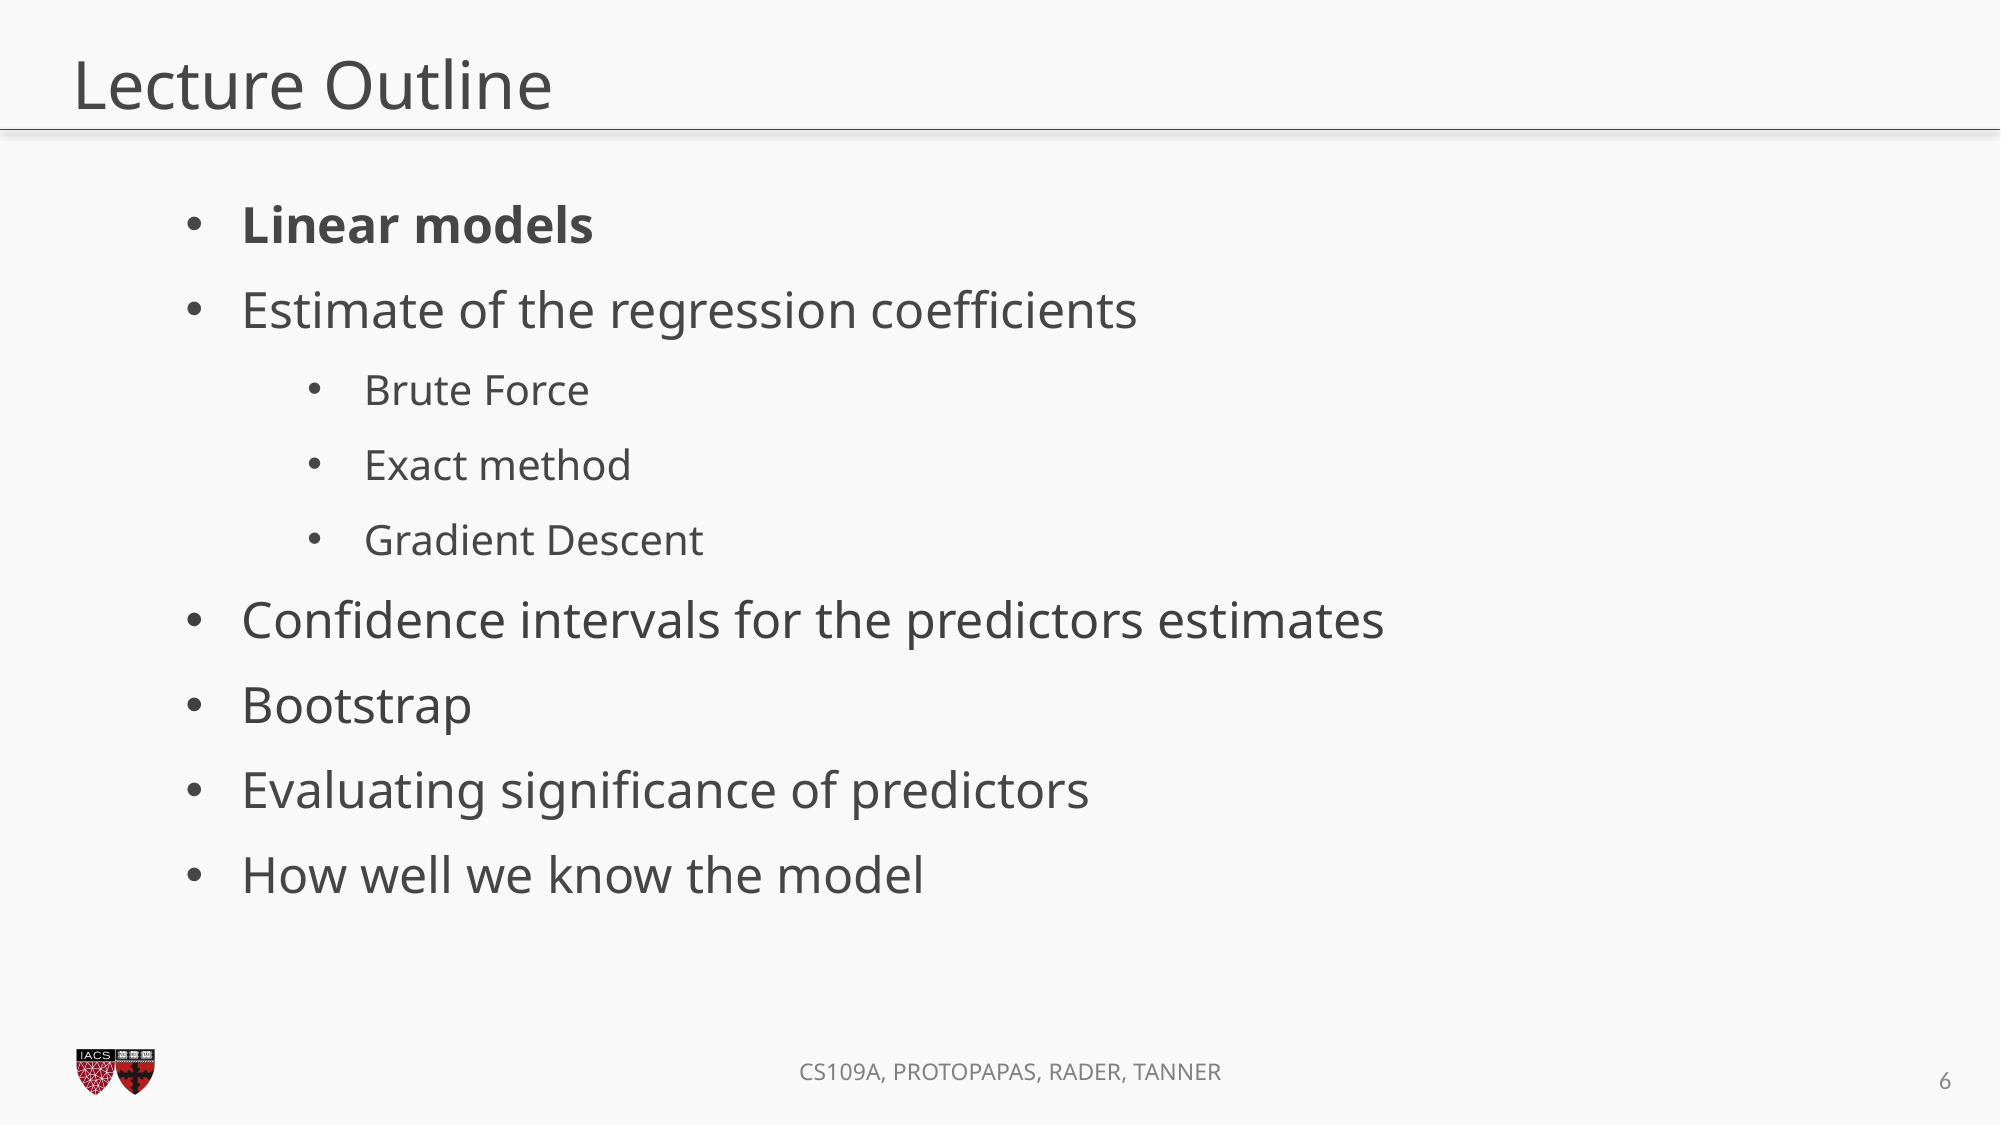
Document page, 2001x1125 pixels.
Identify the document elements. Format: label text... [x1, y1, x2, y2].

title Lecture Outline [57, 35, 1943, 162]
picture [75, 1049, 155, 1095]
slide_number 5 [1500, 1050, 1967, 1110]
